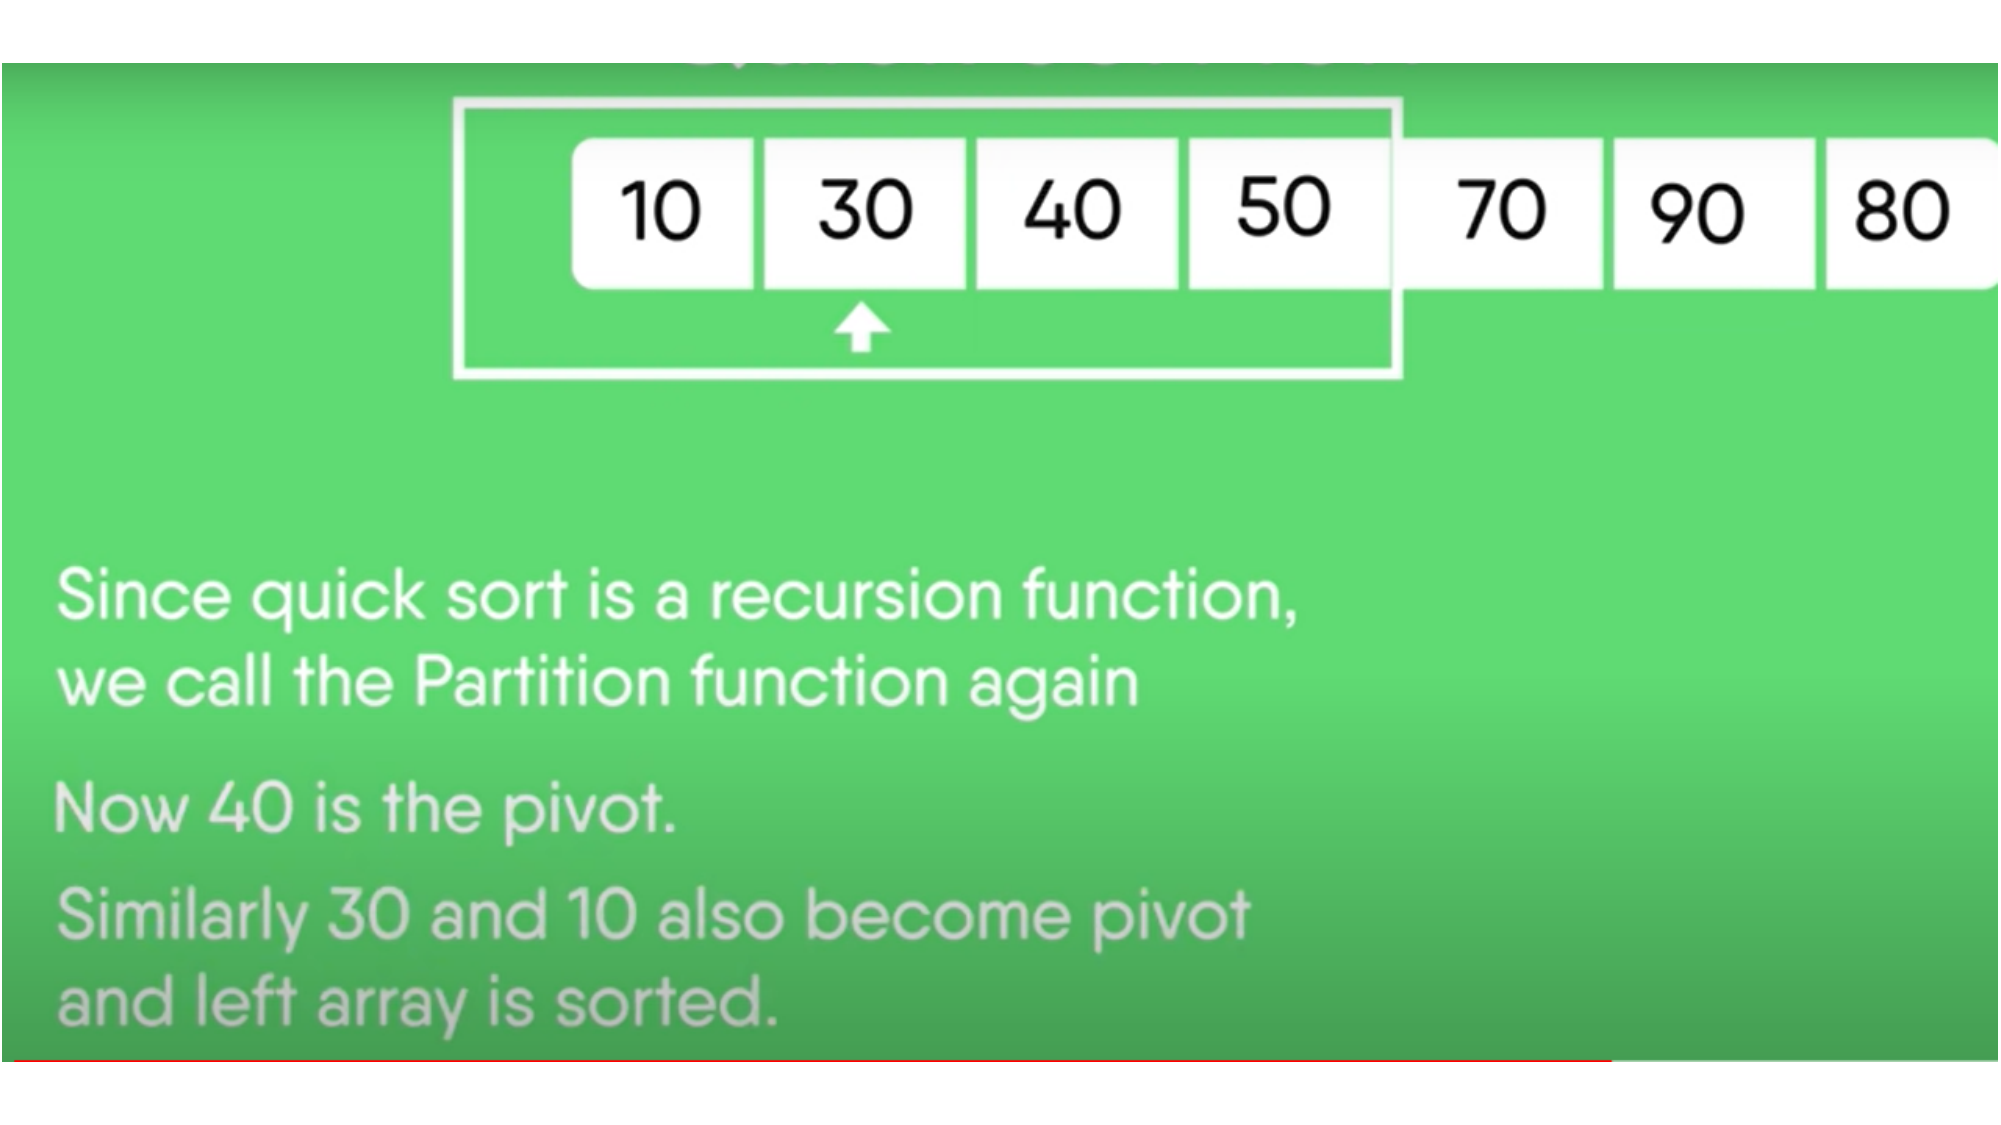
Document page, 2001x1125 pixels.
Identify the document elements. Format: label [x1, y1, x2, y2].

picture [2, 63, 1998, 1062]
